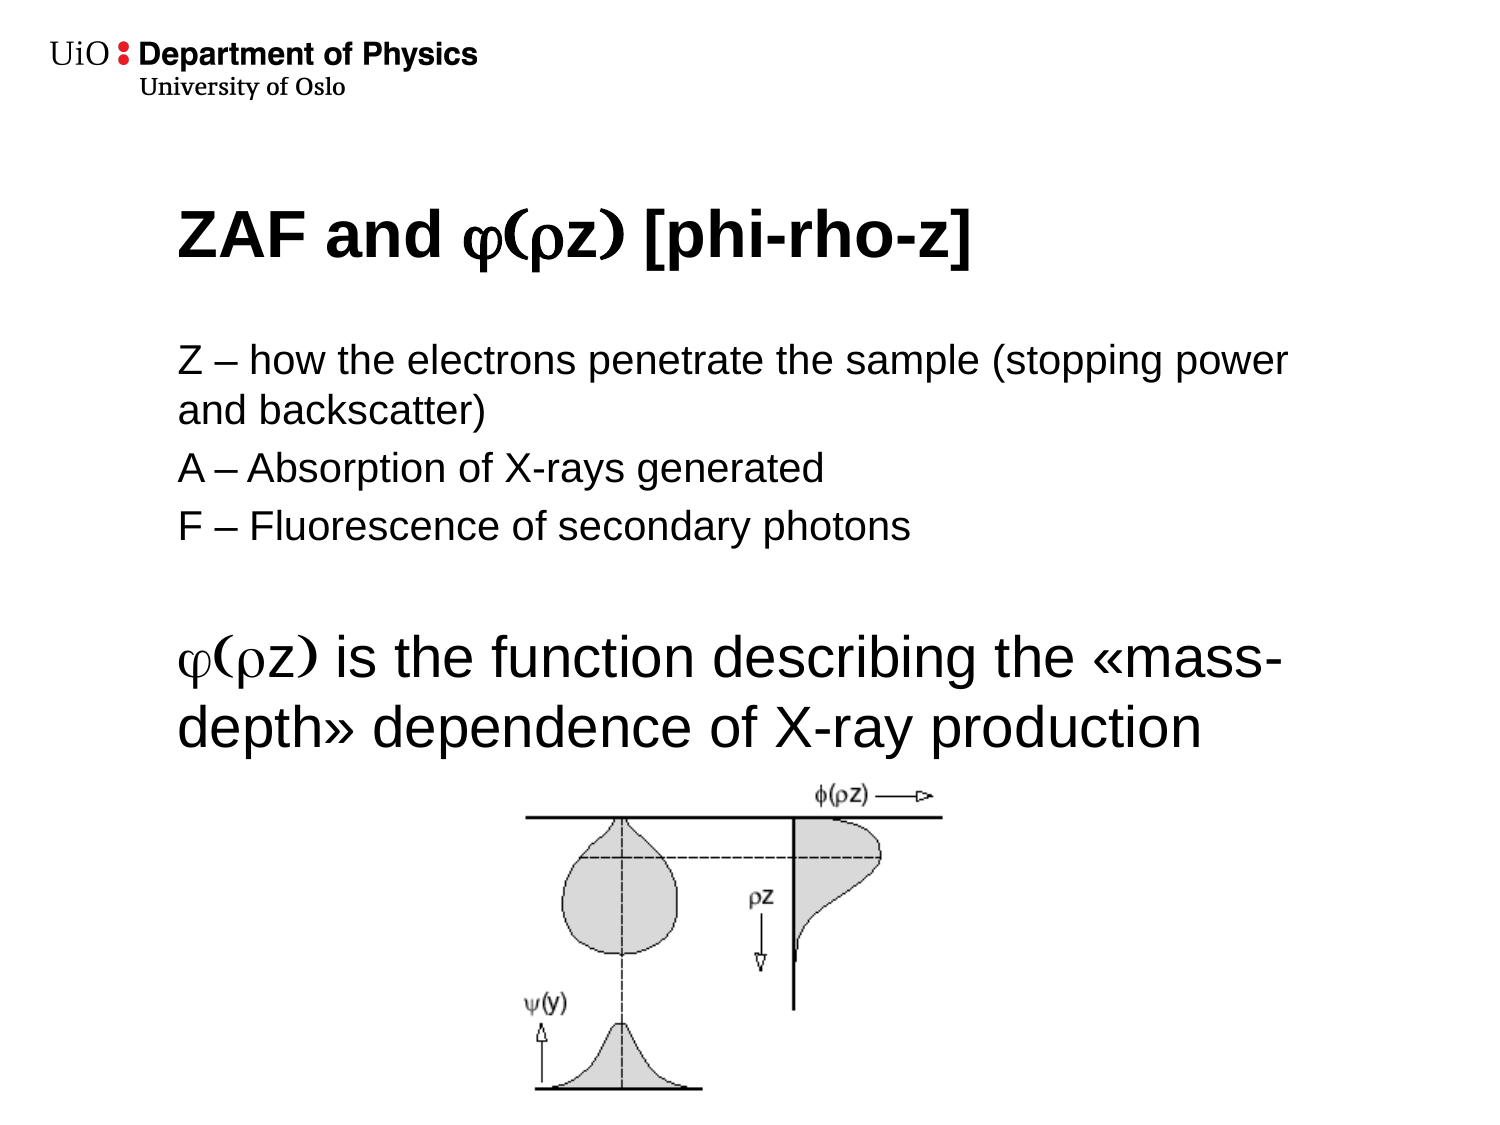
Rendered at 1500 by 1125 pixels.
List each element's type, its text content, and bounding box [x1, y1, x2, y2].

picture [50, 37, 478, 125]
list Z – how the electrons penetrate the sample (stopping power and backscatter) A – Absorption of X-rays generated F – Fluorescence of secondary photons z is the function describing the «mass-depth» dependence of X-ray production [162, 324, 1311, 1001]
picture [496, 763, 968, 1119]
title ZAF and z [phi-rho-z] [162, 137, 1426, 326]
